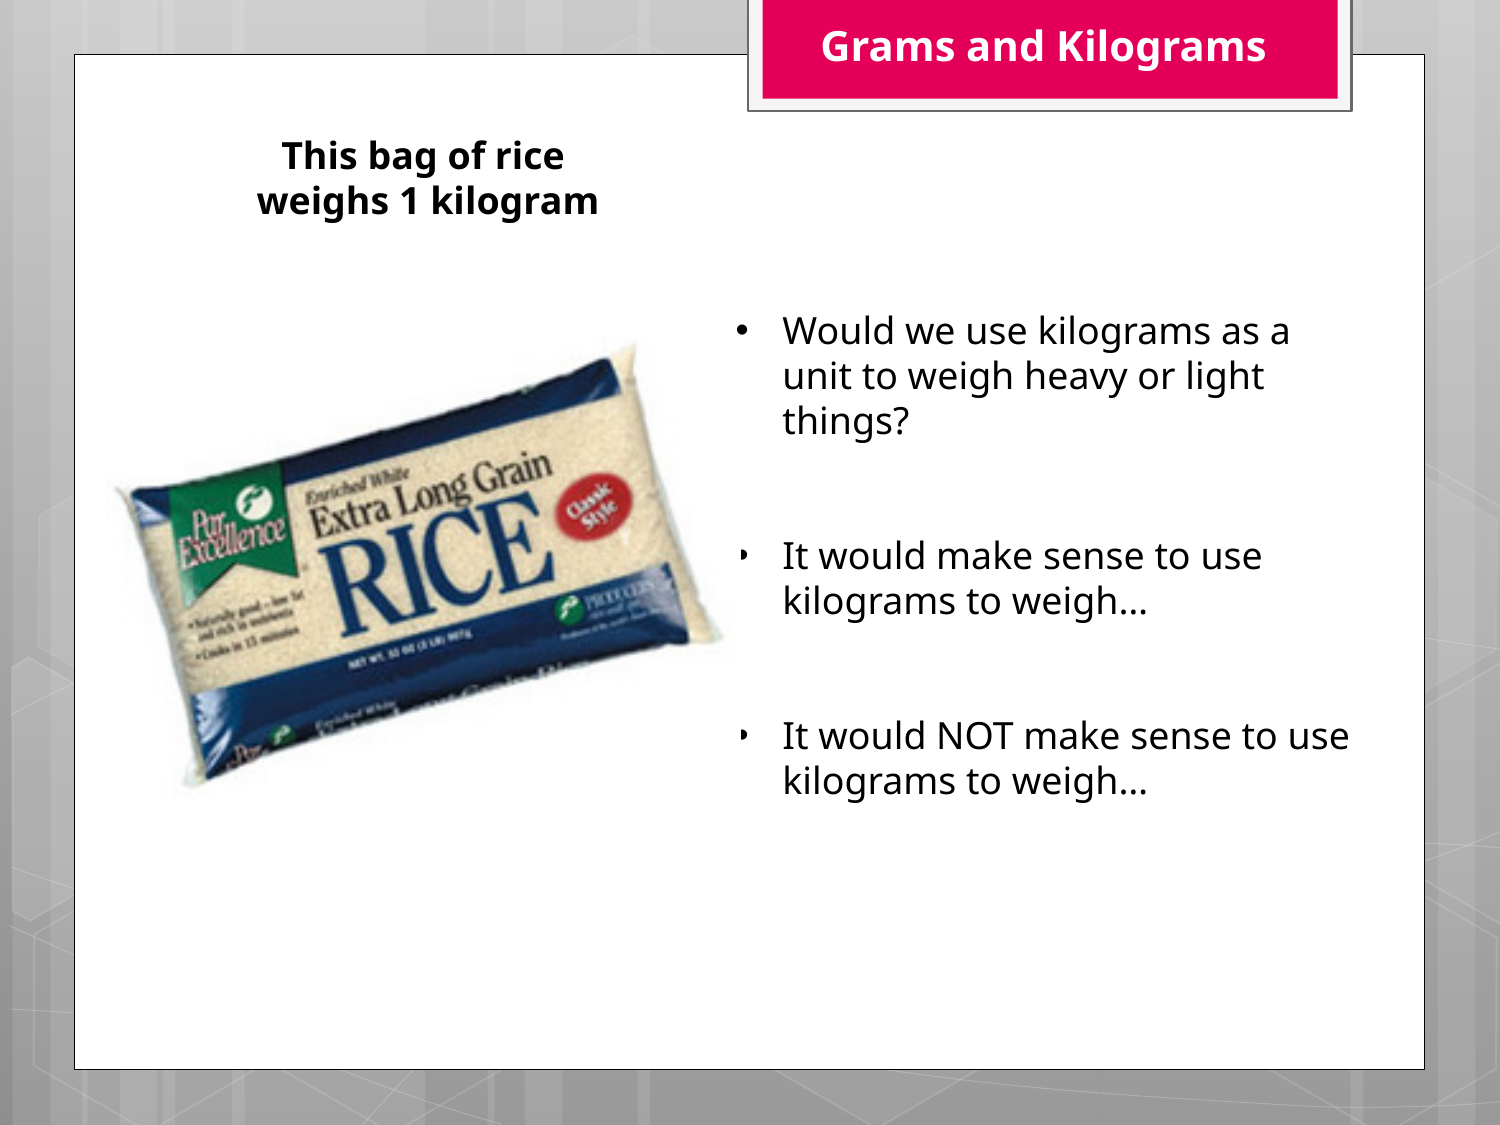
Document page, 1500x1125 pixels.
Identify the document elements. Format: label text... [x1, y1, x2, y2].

picture [105, 337, 742, 801]
text_box Grams and Kilograms [762, 12, 1325, 78]
text_box Would we use kilograms as a unit to weigh heavy or light things? It would make sense to use kilograms to weigh… It would NOT make sense to use kilograms to weigh… [720, 299, 1367, 855]
text_box This bag of rice weighs 1 kilogram [79, 124, 767, 230]
